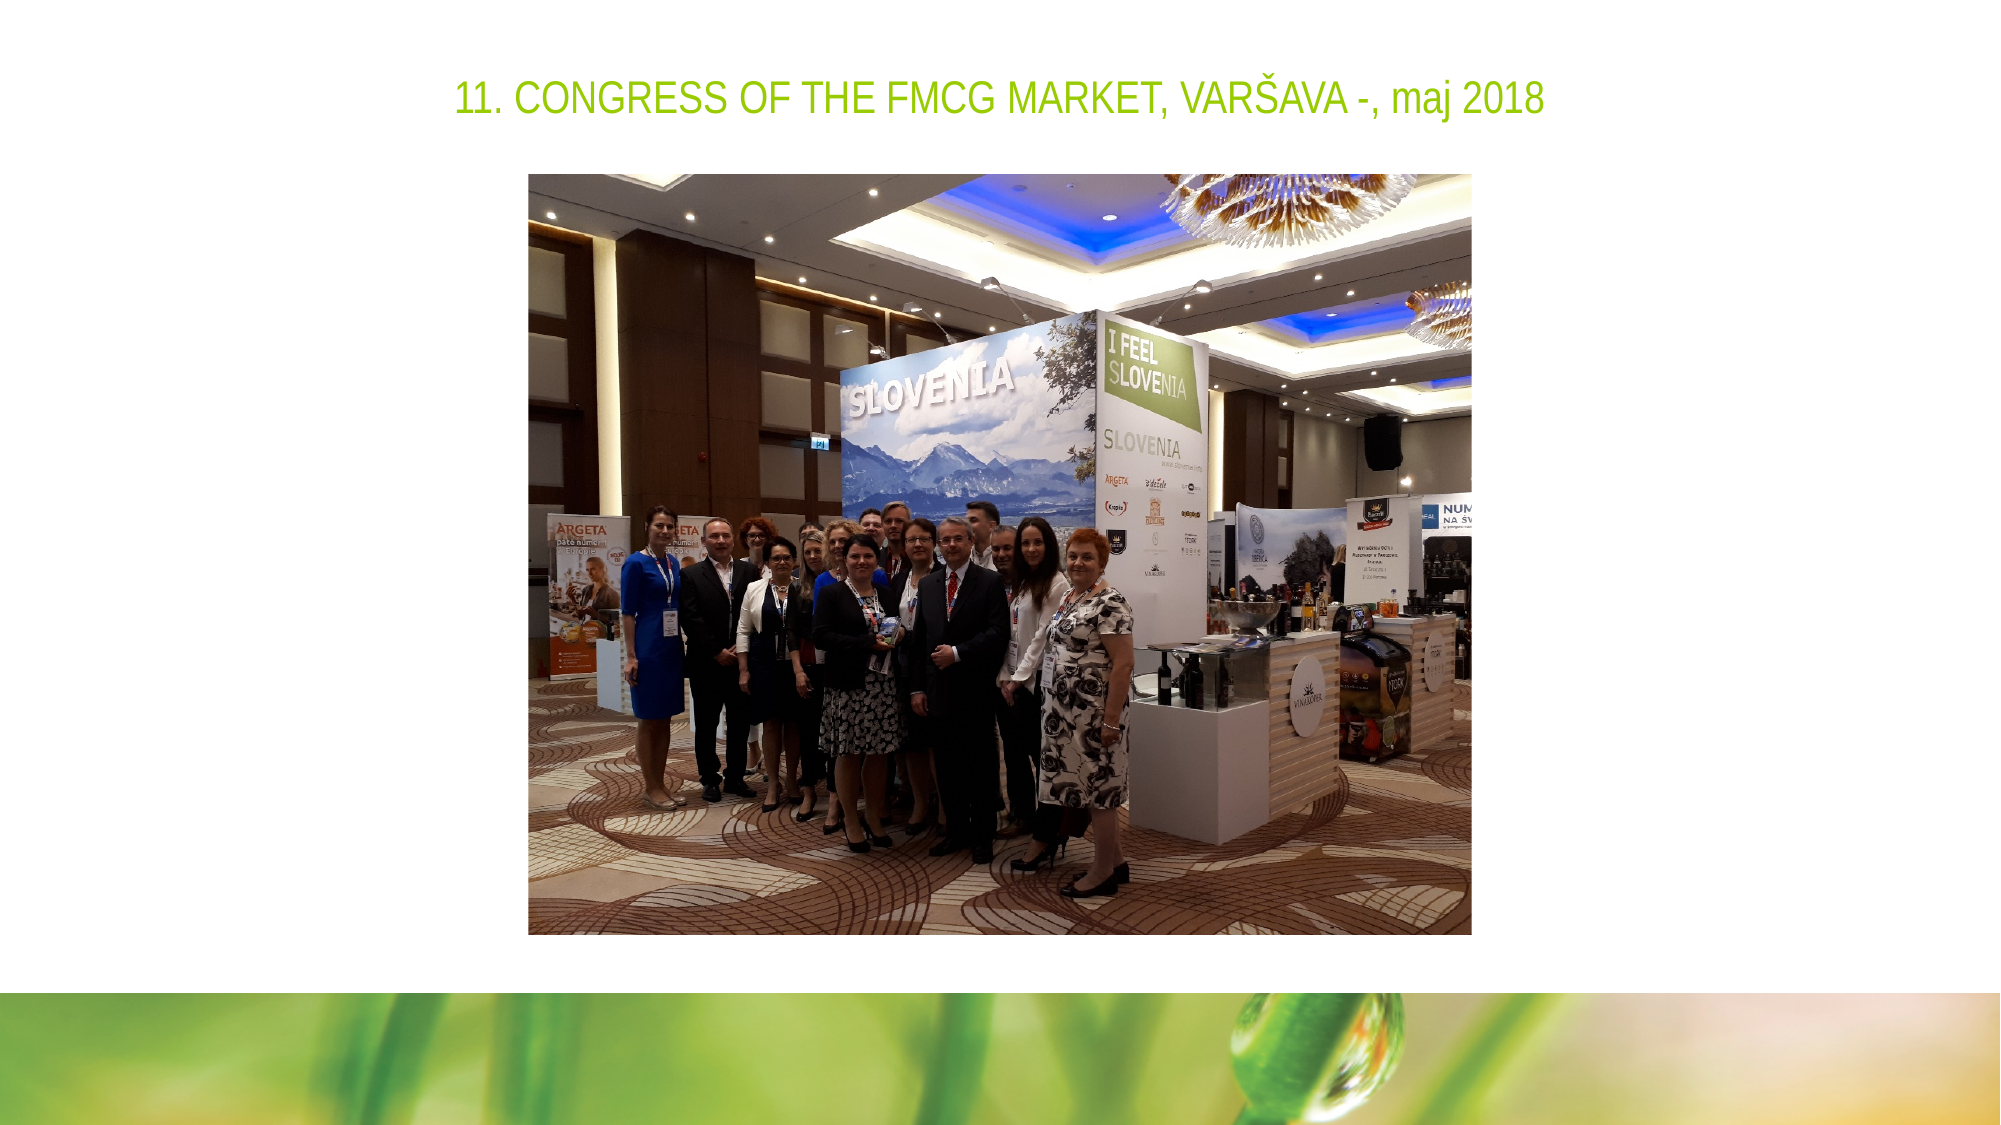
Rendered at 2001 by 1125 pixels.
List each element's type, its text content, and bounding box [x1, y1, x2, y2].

picture [0, 993, 2000, 1125]
text_box 11. CONGRESS OF THE FMCG MARKET, VARŠAVA -, maj 2018 [0, 15, 2000, 175]
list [528, 174, 1472, 935]
